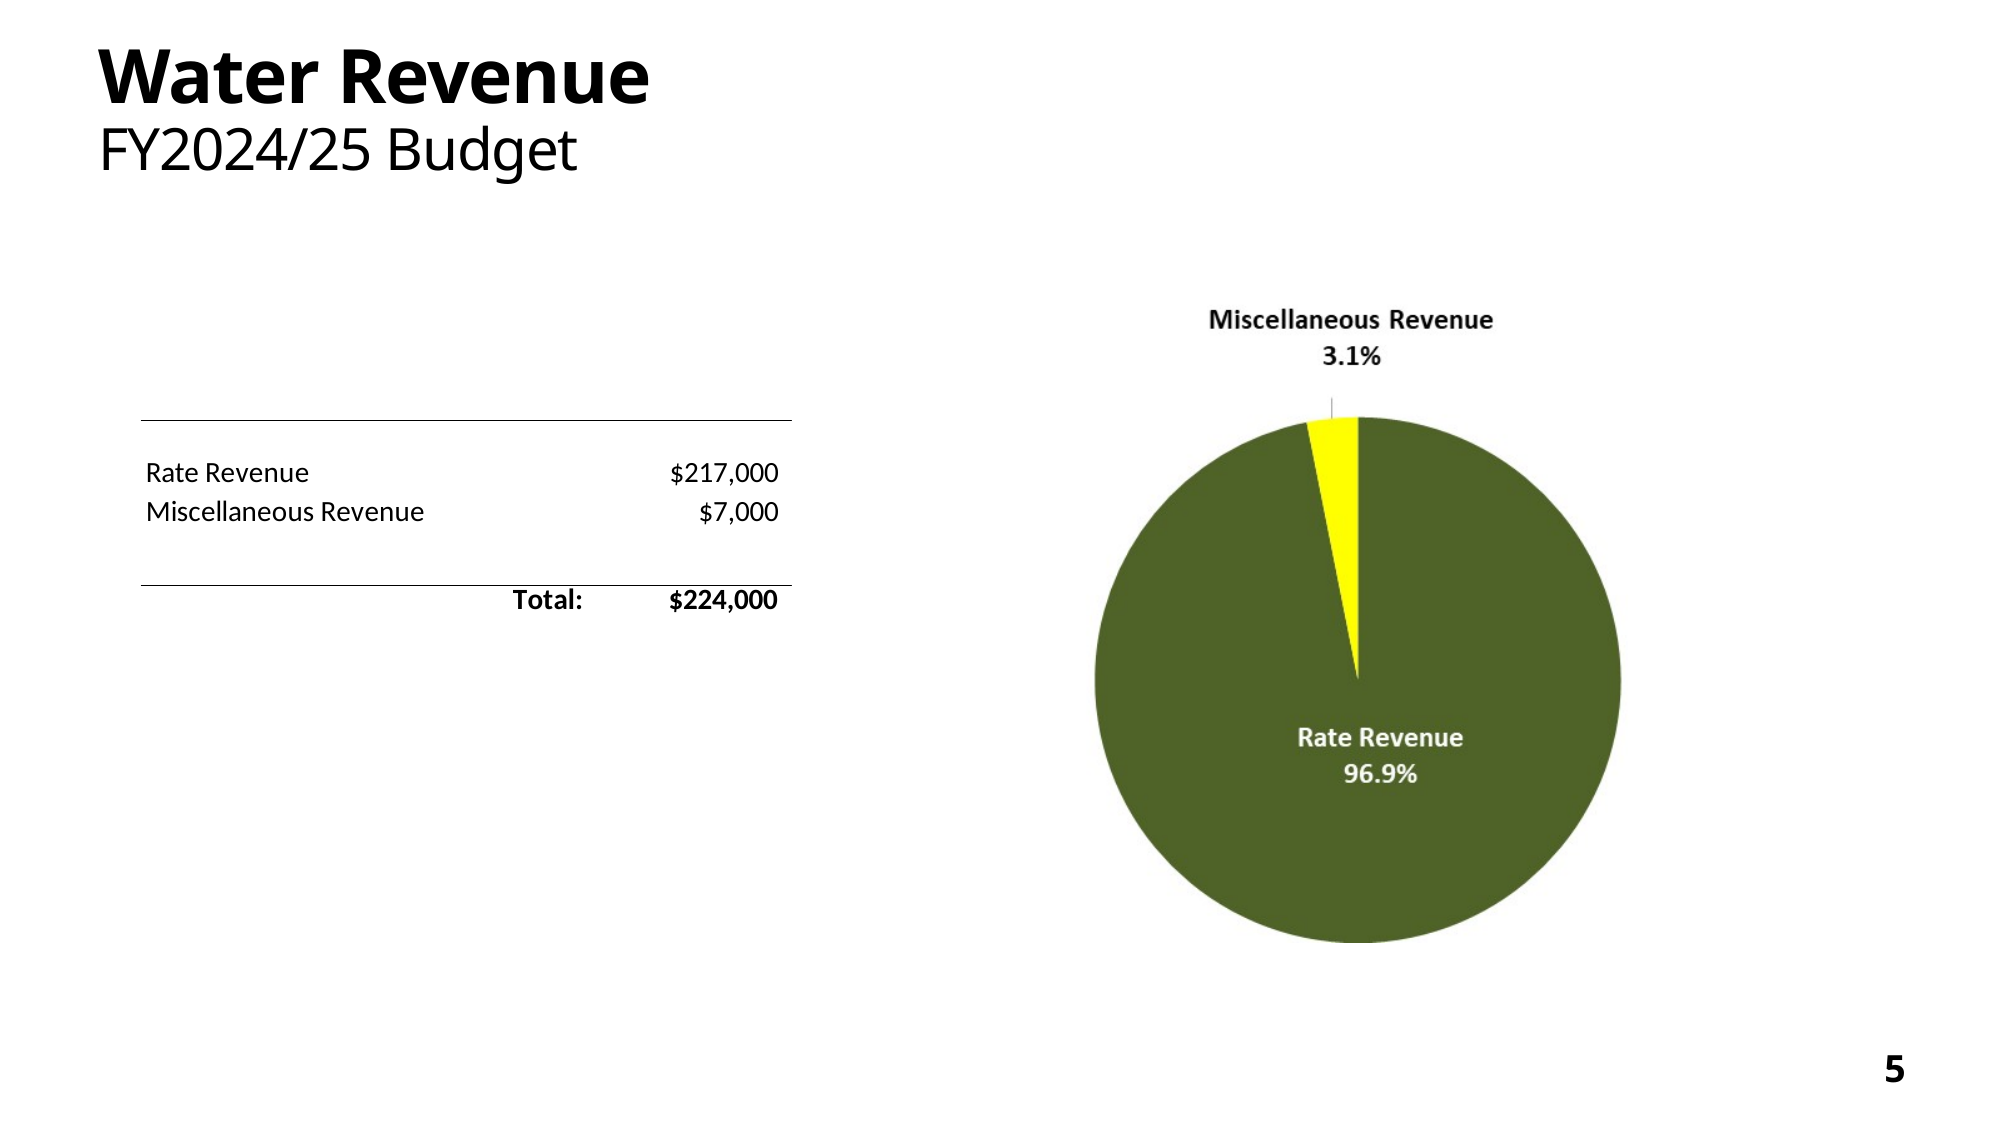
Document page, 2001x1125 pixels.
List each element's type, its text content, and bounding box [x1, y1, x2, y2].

text_box 5 [1869, 1037, 1961, 1098]
title Water Revenue FY2024/25 Budget [83, 62, 1917, 159]
picture [140, 419, 793, 626]
picture [887, 215, 1793, 943]
